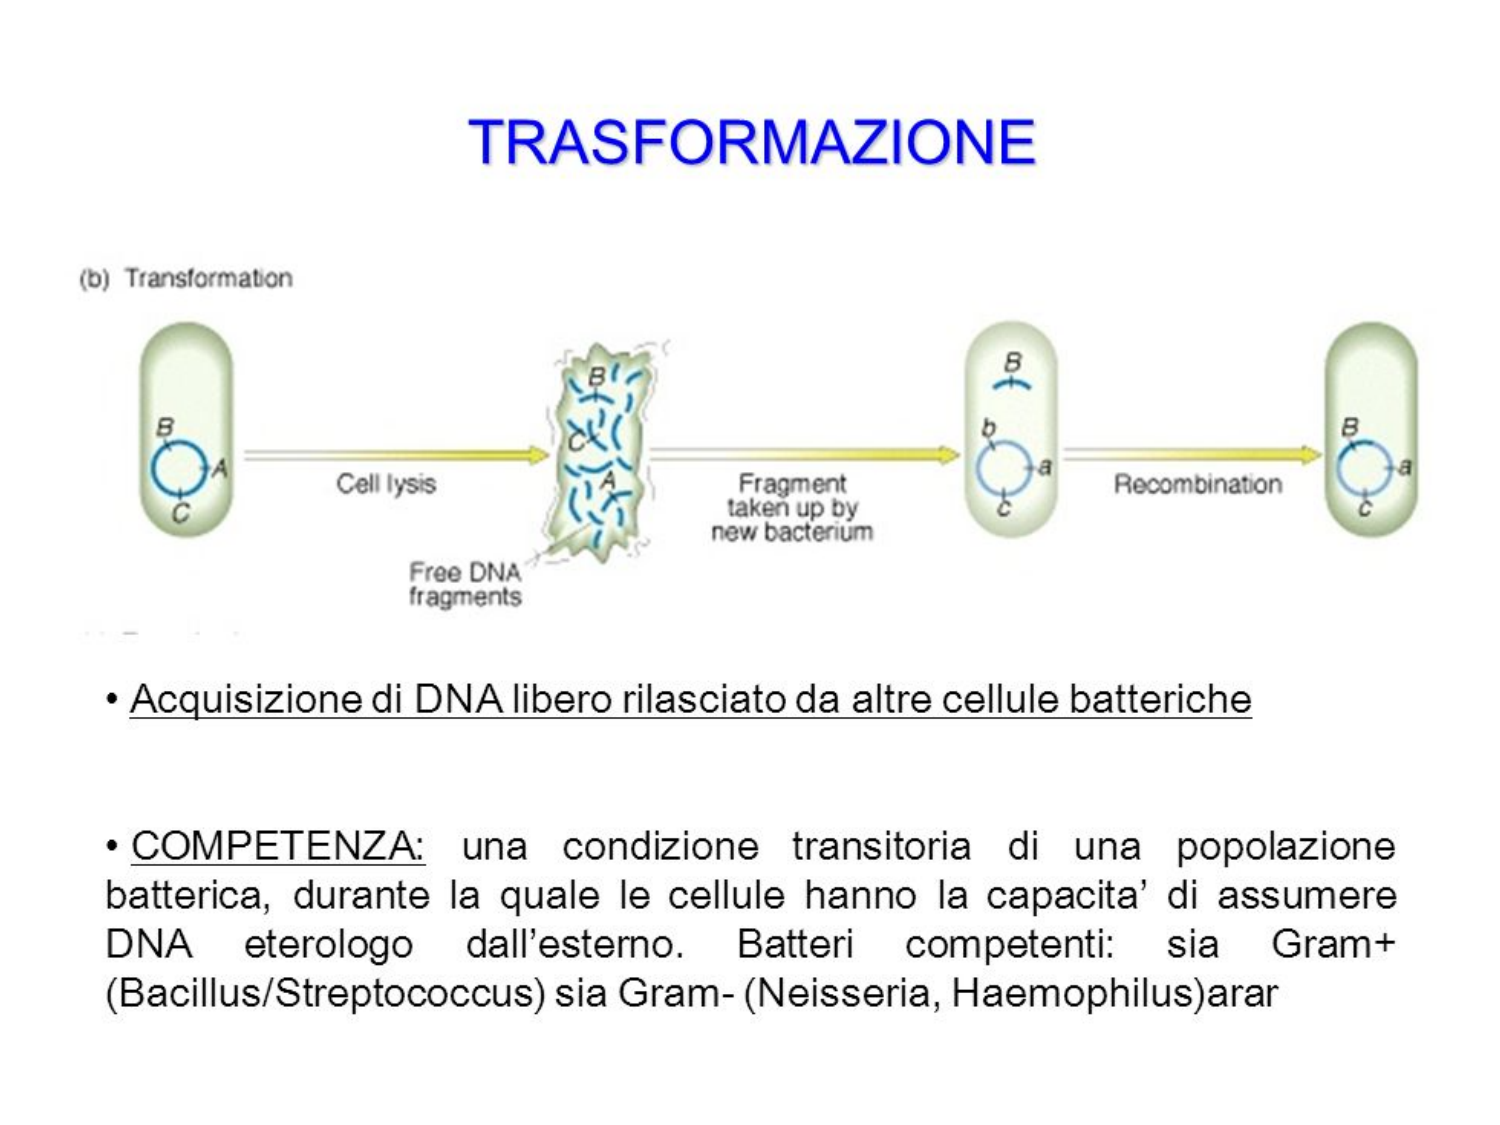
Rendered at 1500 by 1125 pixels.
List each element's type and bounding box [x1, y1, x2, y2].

picture [52, 89, 1442, 1042]
